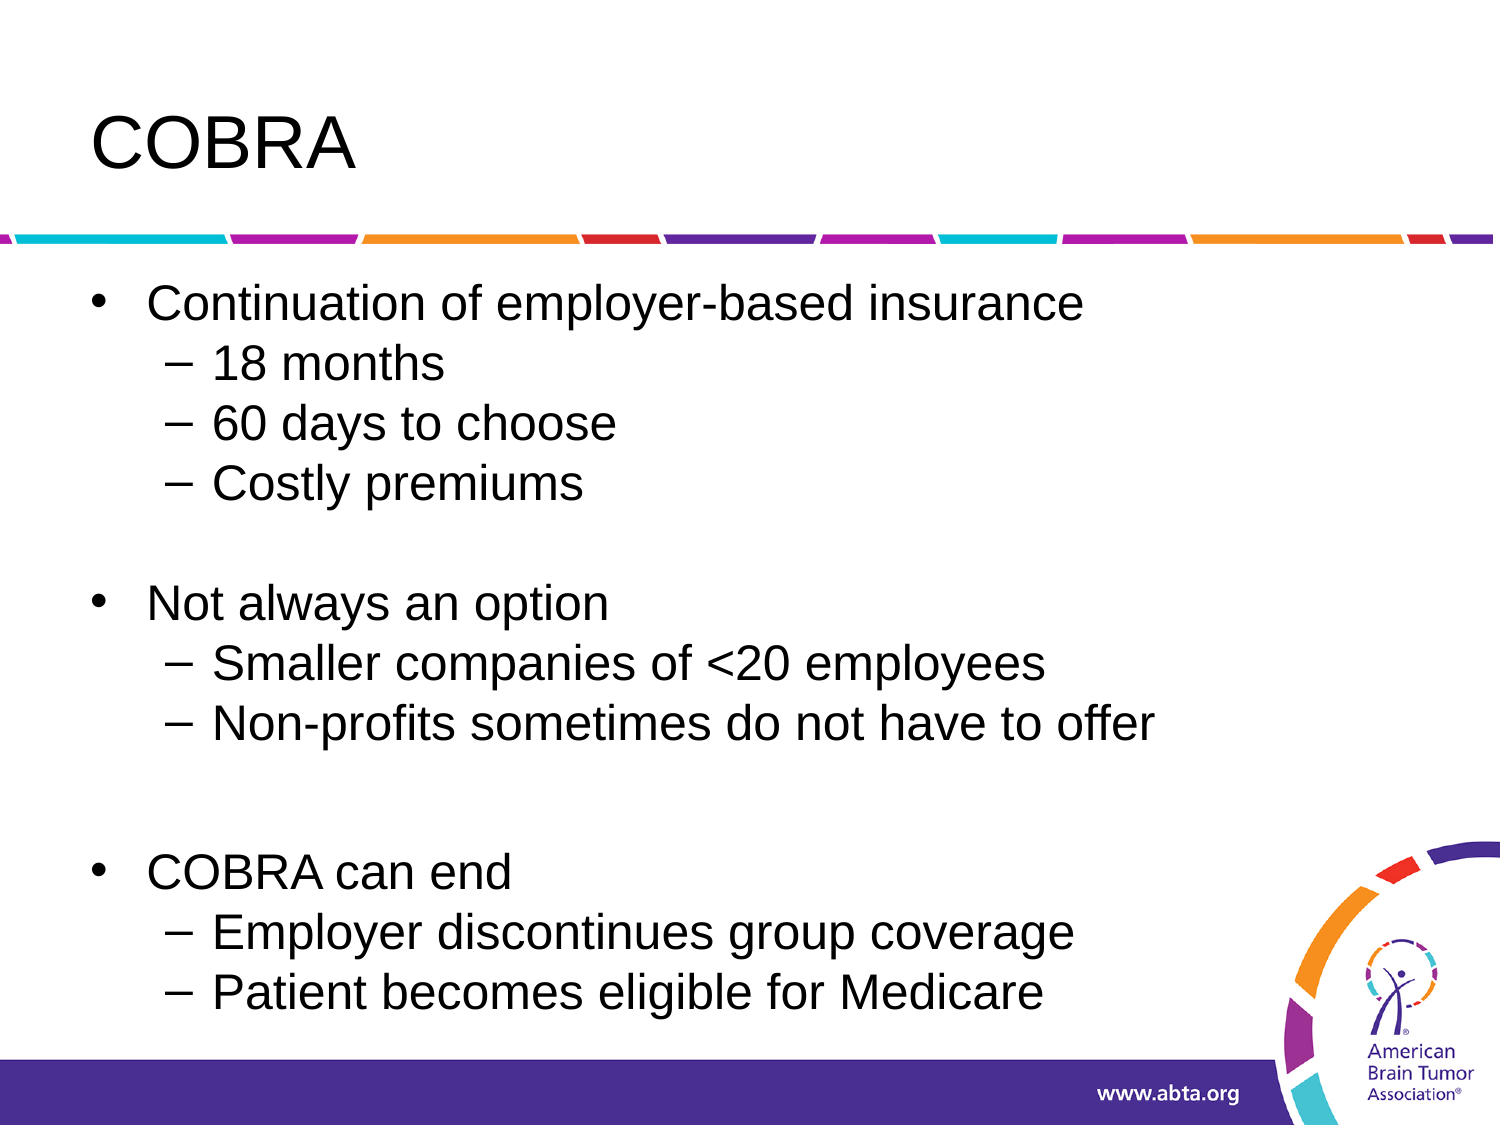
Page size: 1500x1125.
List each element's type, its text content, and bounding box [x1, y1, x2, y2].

title COBRA [75, 45, 1425, 211]
picture [0, 0, 1500, 1125]
list Continuation of employer-based insurance 18 months 60 days to choose Costly premiums Not always an option Smaller companies of <20 employees Non-profits sometimes do not have to offer COBRA can end Employer discontinues group coverage Patient becomes eligible for Medicare [75, 268, 1297, 1005]
